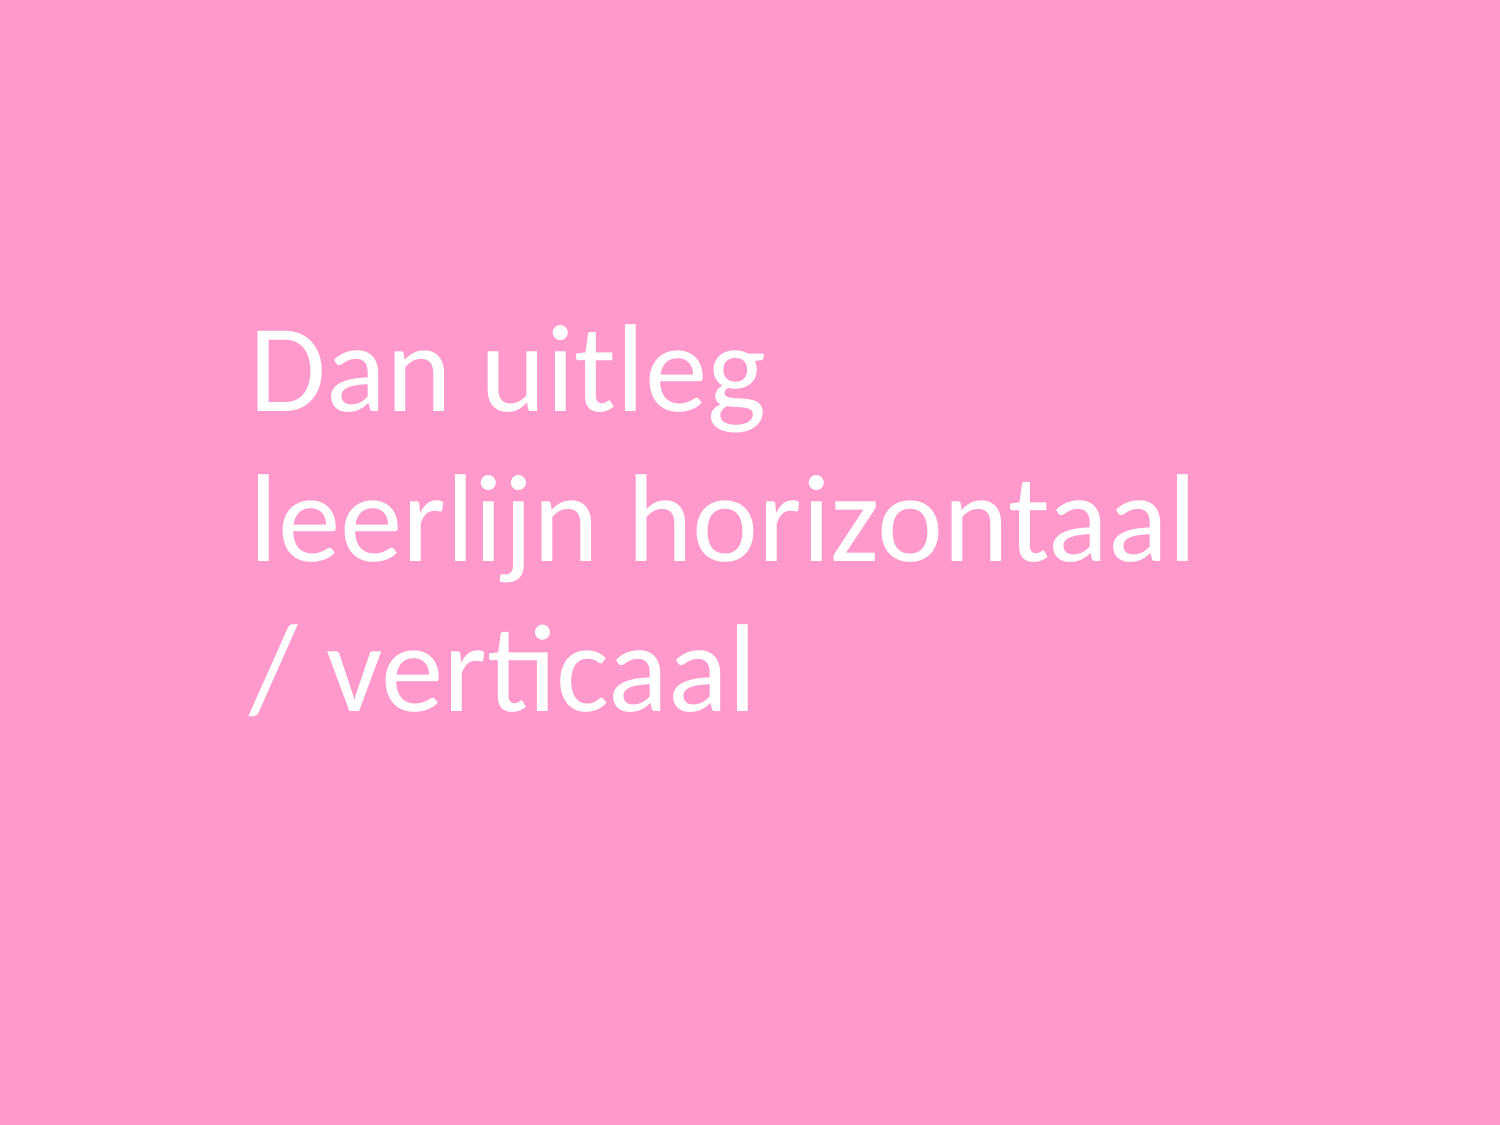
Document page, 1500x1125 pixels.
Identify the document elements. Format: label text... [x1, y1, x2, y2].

text_box Dan uitleg leerlijn horizontaal / verticaal [234, 278, 1270, 744]
